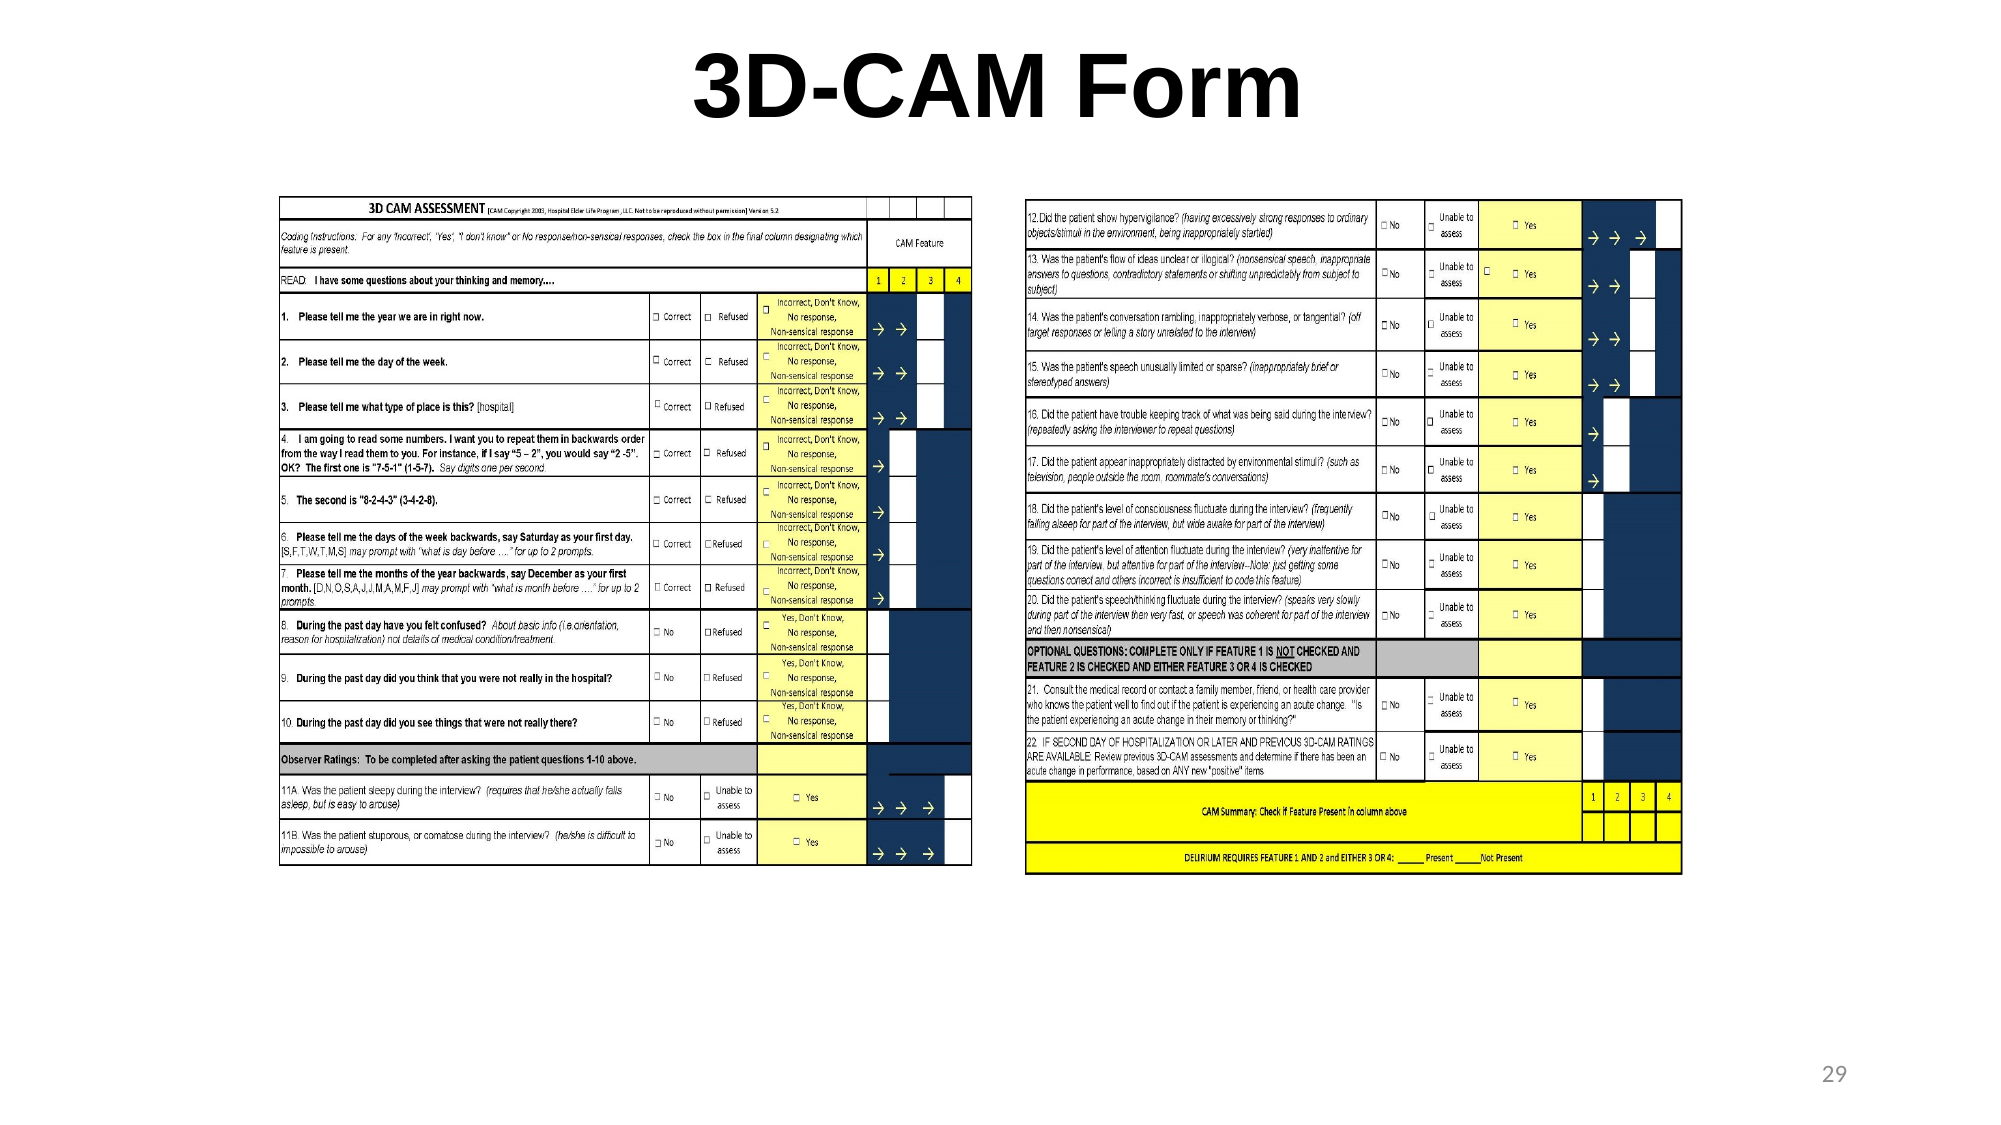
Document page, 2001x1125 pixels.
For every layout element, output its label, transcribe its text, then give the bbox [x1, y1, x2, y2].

slide_number 29 [1412, 1042, 1863, 1103]
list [262, 174, 991, 888]
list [1009, 149, 1700, 925]
title 3D-CAM Form [351, 12, 1646, 163]
